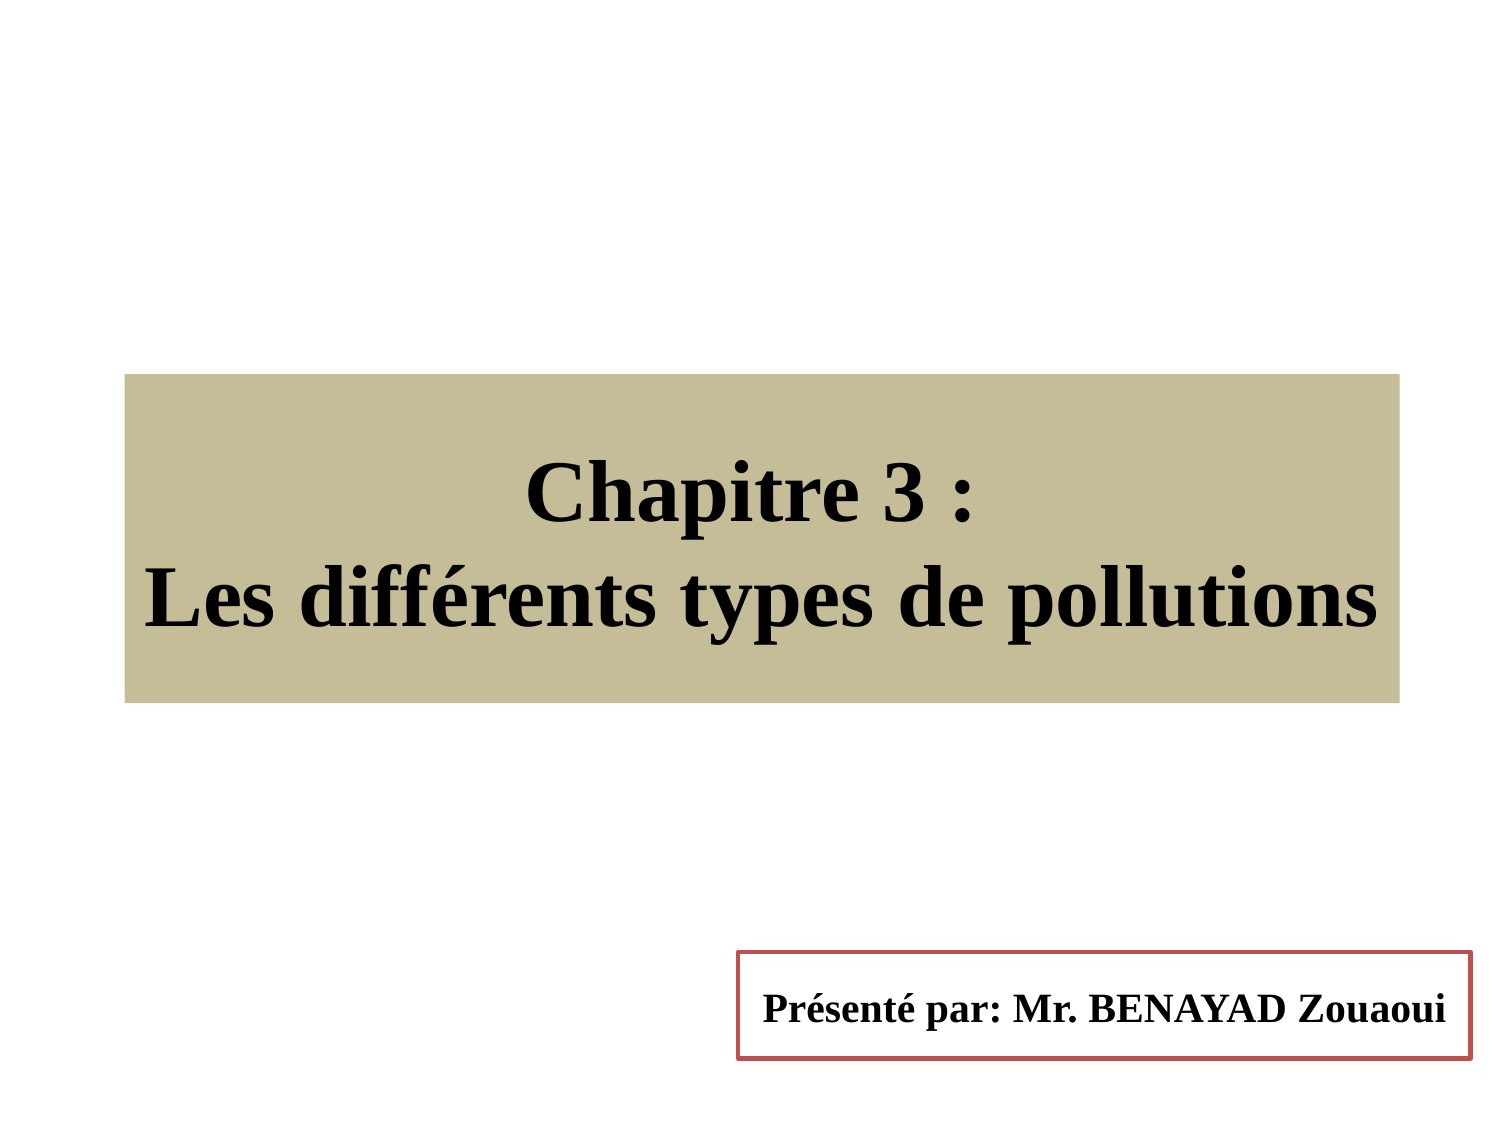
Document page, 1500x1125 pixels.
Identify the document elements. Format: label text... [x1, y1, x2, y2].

text_box Présenté par: Mr. BENAYAD Zouaoui [736, 950, 1473, 1061]
title Chapitre 3 : Les différents types de pollutions [124, 374, 1400, 704]
